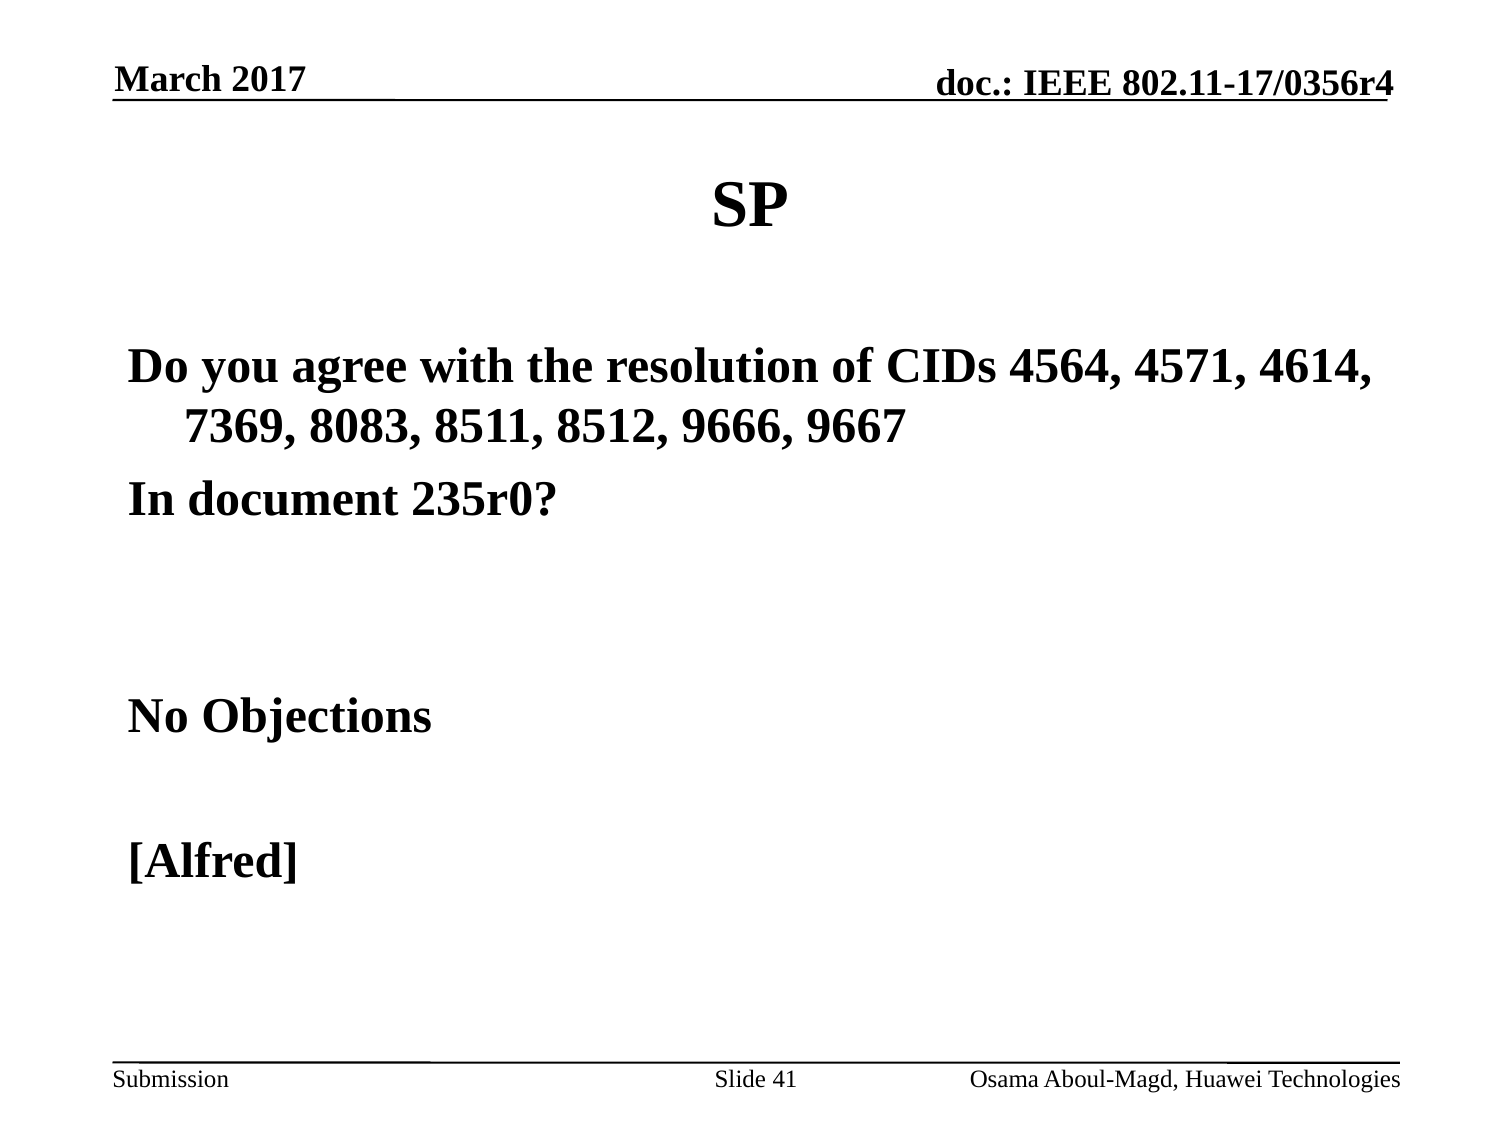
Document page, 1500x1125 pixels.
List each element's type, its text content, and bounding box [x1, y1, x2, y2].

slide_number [114, 54, 423, 100]
footer Osama Aboul-Magd, Huawei Technologies [878, 1061, 1402, 1093]
title SP [112, 112, 1388, 288]
list Do you agree with the resolution of CIDs 4564, 4571, 4614, 7369, 8083, 8511, 8512, 9666, 9667 In document 235r0? No Objections [Alfred] [112, 324, 1388, 1000]
slide_number Slide 41 [712, 1061, 800, 1123]
